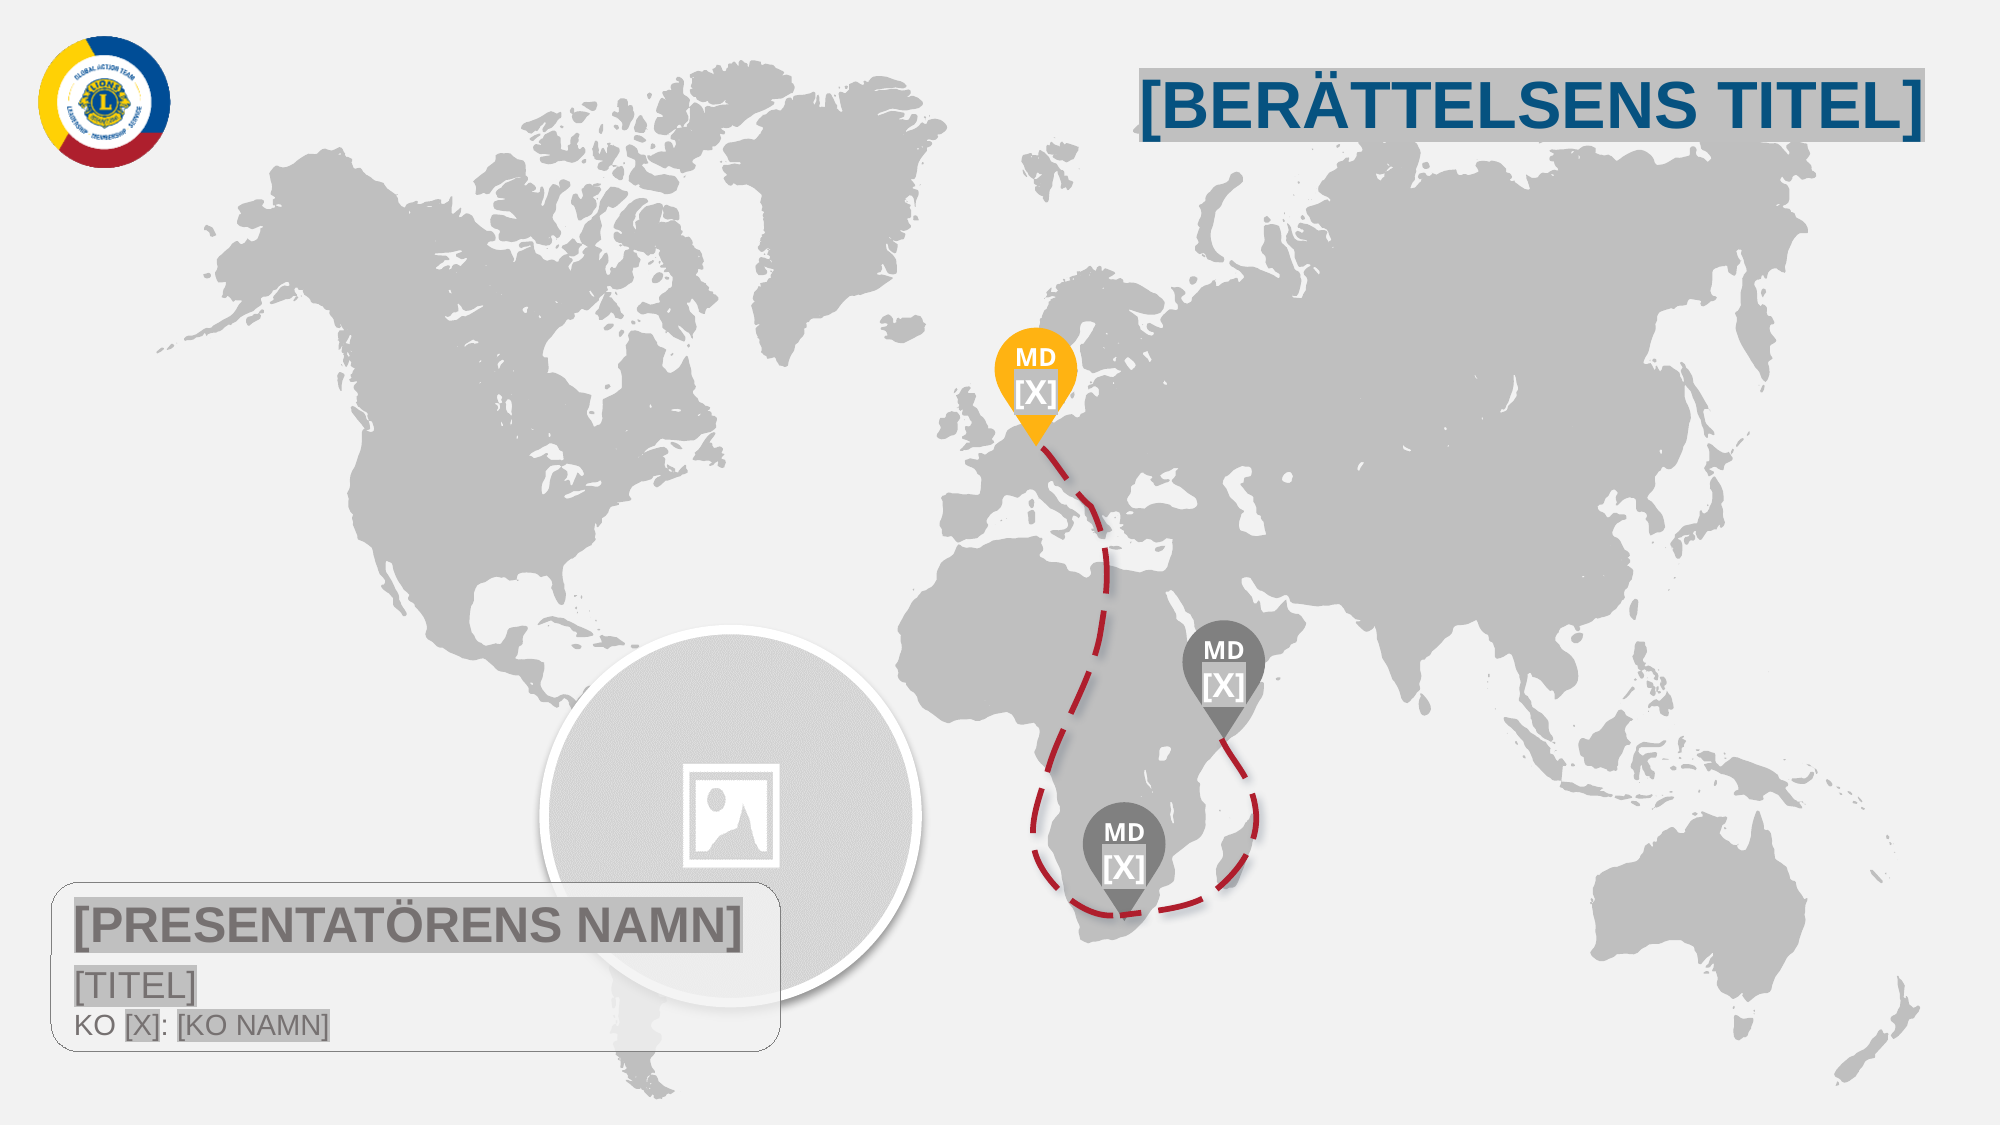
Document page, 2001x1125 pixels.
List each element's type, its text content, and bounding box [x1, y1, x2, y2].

text_box [956, 386, 994, 451]
text_box [543, 628, 919, 997]
text_box [1834, 1029, 1889, 1083]
text_box [1039, 192, 1808, 833]
text_box [1791, 763, 1818, 784]
text_box [1733, 1014, 1754, 1041]
text_box [615, 1052, 676, 1100]
text_box [895, 535, 1078, 770]
text_box [1166, 740, 1257, 910]
text_box [PRESENTATÖRENS NAMN] [TITEL] KO [X]: [KO NAMN] [50, 882, 781, 1052]
text_box [1870, 869, 1883, 884]
text_box [569, 107, 580, 124]
text_box [1590, 810, 1808, 1003]
picture [27, 25, 181, 179]
text_box [939, 447, 1049, 543]
text_box [BERÄTTELSENS TITEL] [580, 54, 1940, 192]
text_box [184, 147, 726, 710]
text_box [936, 411, 961, 440]
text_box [1182, 620, 1266, 740]
text_box [879, 314, 927, 344]
text_box [1890, 975, 1921, 1039]
text_box [166, 343, 175, 350]
text_box [1036, 192, 1050, 203]
text_box [1825, 779, 1833, 787]
text_box [521, 111, 580, 165]
text_box [751, 192, 919, 368]
text_box [1073, 910, 1143, 944]
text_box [1082, 802, 1166, 921]
text_box [156, 347, 164, 354]
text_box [994, 327, 1078, 447]
text_box [1032, 447, 1108, 908]
